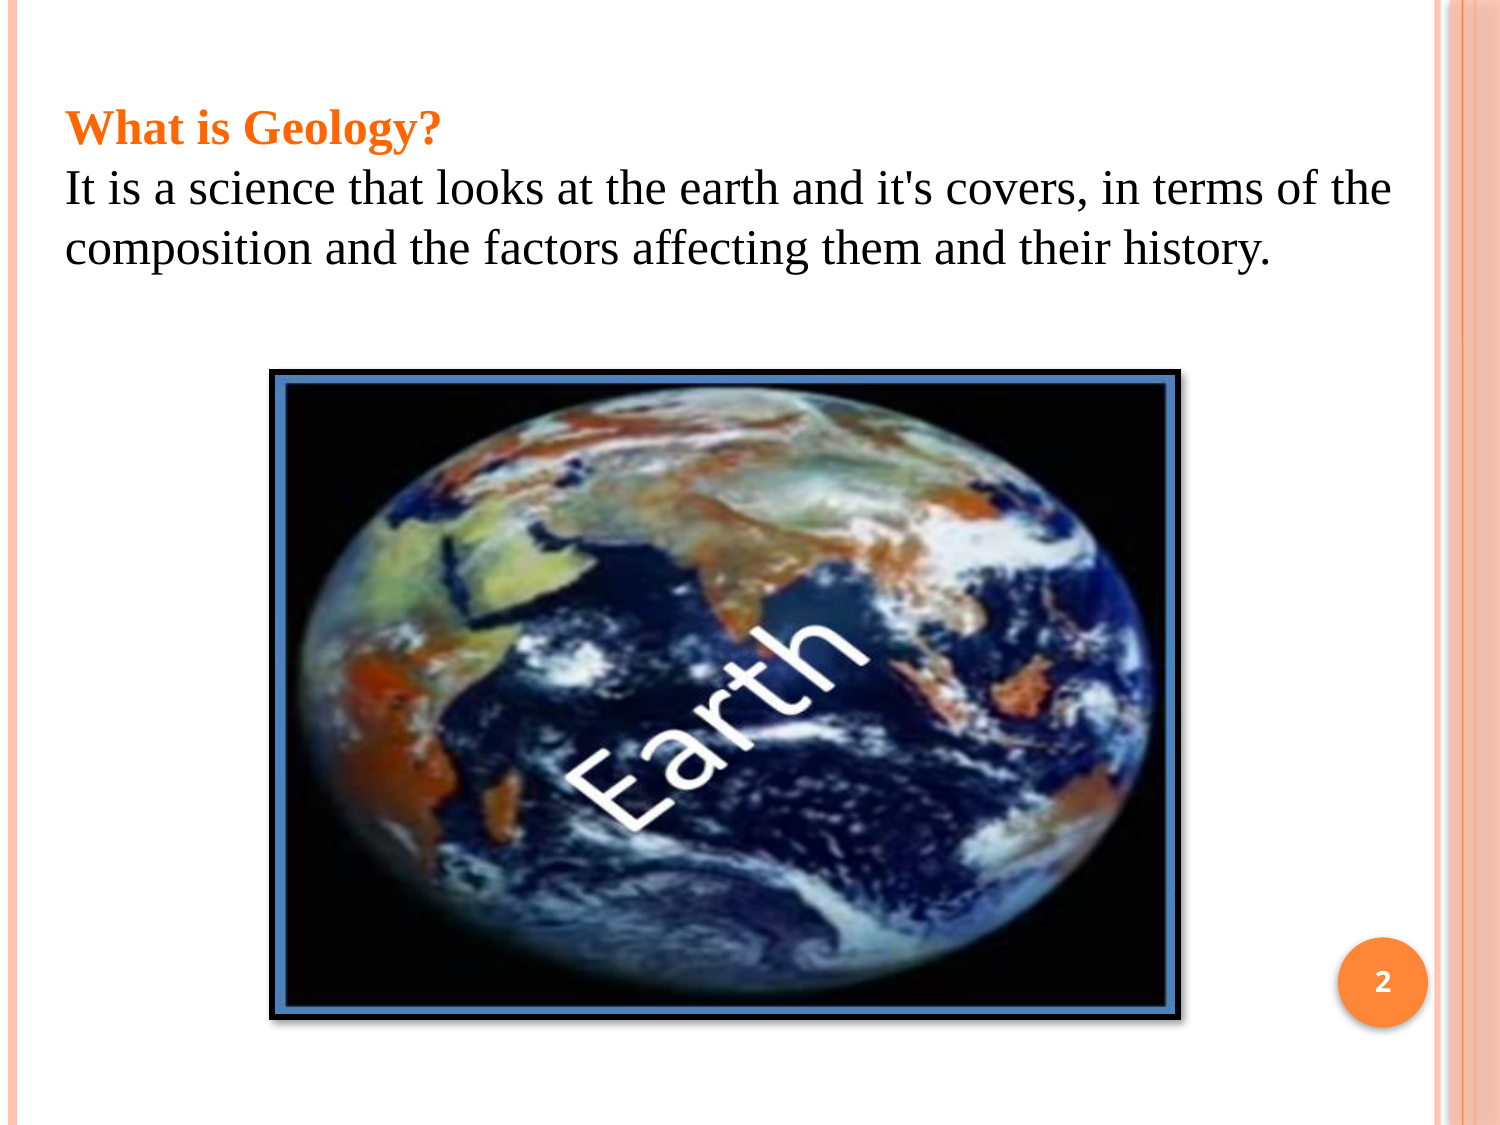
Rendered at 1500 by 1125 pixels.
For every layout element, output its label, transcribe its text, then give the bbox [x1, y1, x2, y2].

text_box What is Geology? It is a science that looks at the earth and it's covers, in terms of the composition and the factors affecting them and their history. [49, 87, 1475, 328]
picture [274, 374, 1176, 1014]
slide_number 2 [1333, 940, 1434, 1027]
